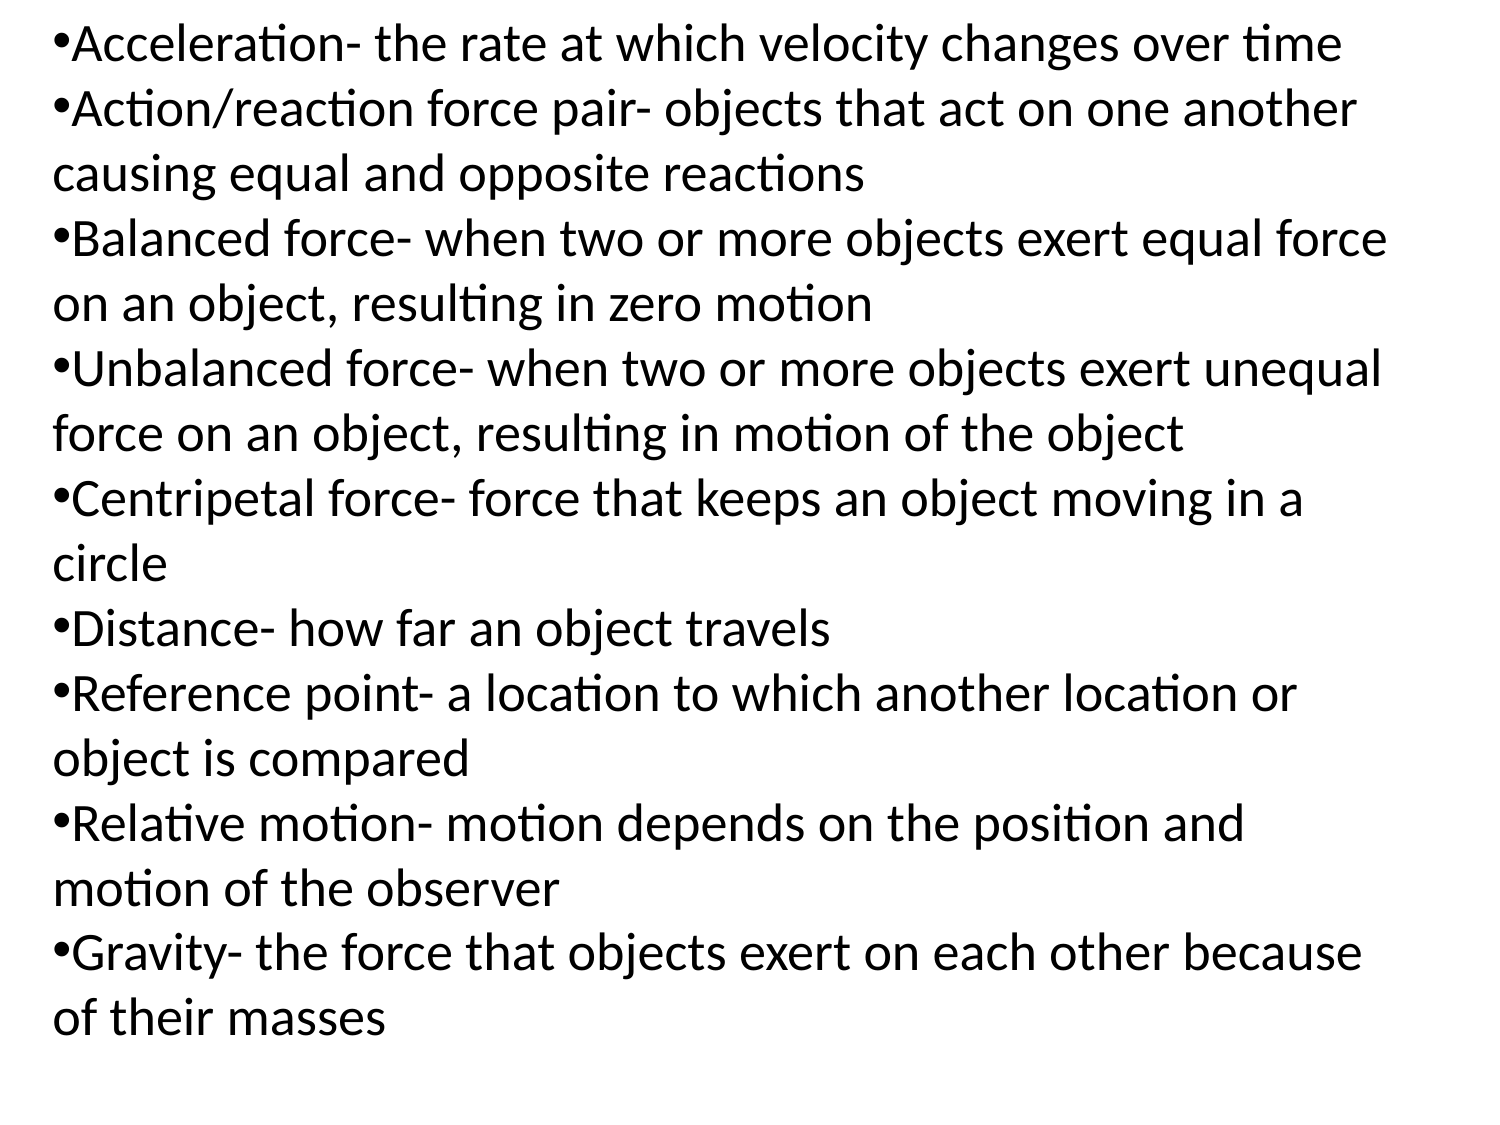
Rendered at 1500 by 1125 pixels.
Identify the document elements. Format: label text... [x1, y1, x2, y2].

text_box Acceleration- the rate at which velocity changes over time Action/reaction force pair- objects that act on one another causing equal and opposite reactions Balanced force- when two or more objects exert equal force on an object, resulting in zero motion Unbalanced force- when two or more objects exert unequal force on an object, resulting in motion of the object Centripetal force- force that keeps an object moving in a circle Distance- how far an object travels Reference point- a location to which another location or object is compared Relative motion- motion depends on the position and motion of the observer Gravity- the force that objects exert on each other because of their masses [37, 0, 1425, 1055]
